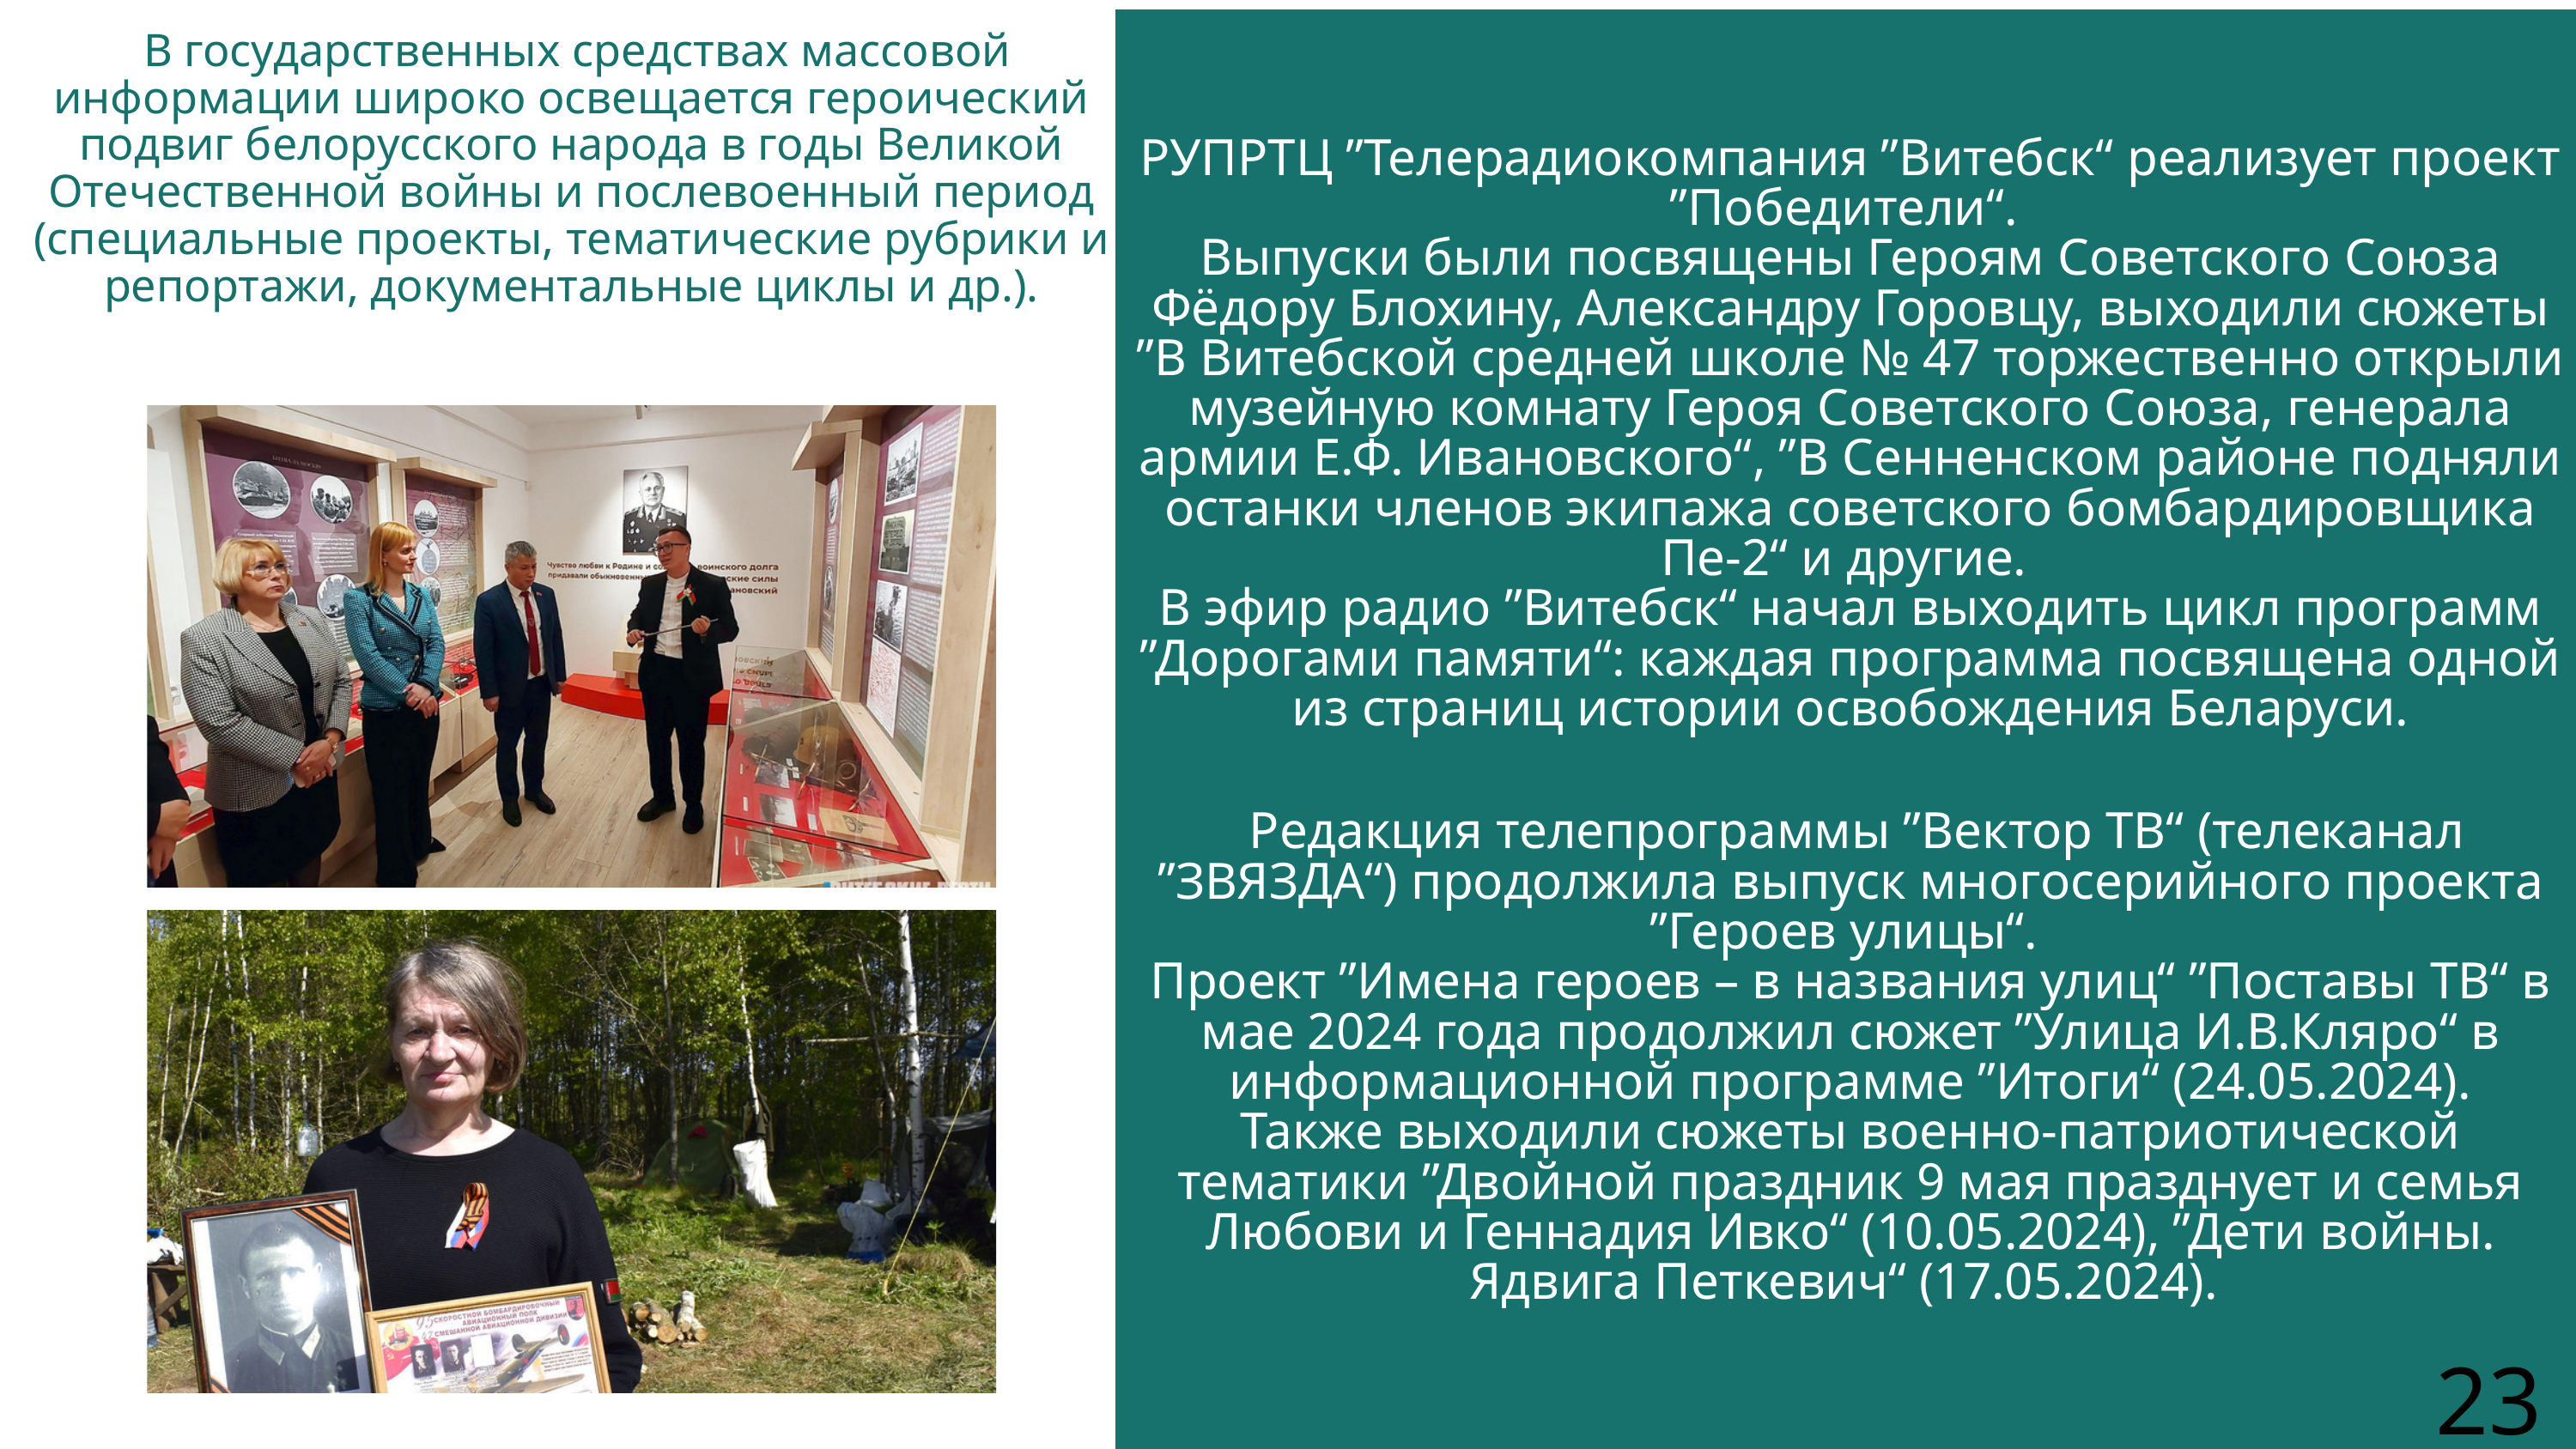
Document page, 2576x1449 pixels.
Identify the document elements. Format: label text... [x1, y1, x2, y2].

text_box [146, 910, 997, 1393]
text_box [146, 405, 997, 888]
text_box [1115, 0, 2576, 1449]
text_box В государственных средствах массовой информации широко освещается героический подвиг белорусского народа в годы Великой Отечественной войны и послевоенный период (специальные проекты, тематические рубрики и репортажи, документальные циклы и др.). [27, 28, 1115, 311]
